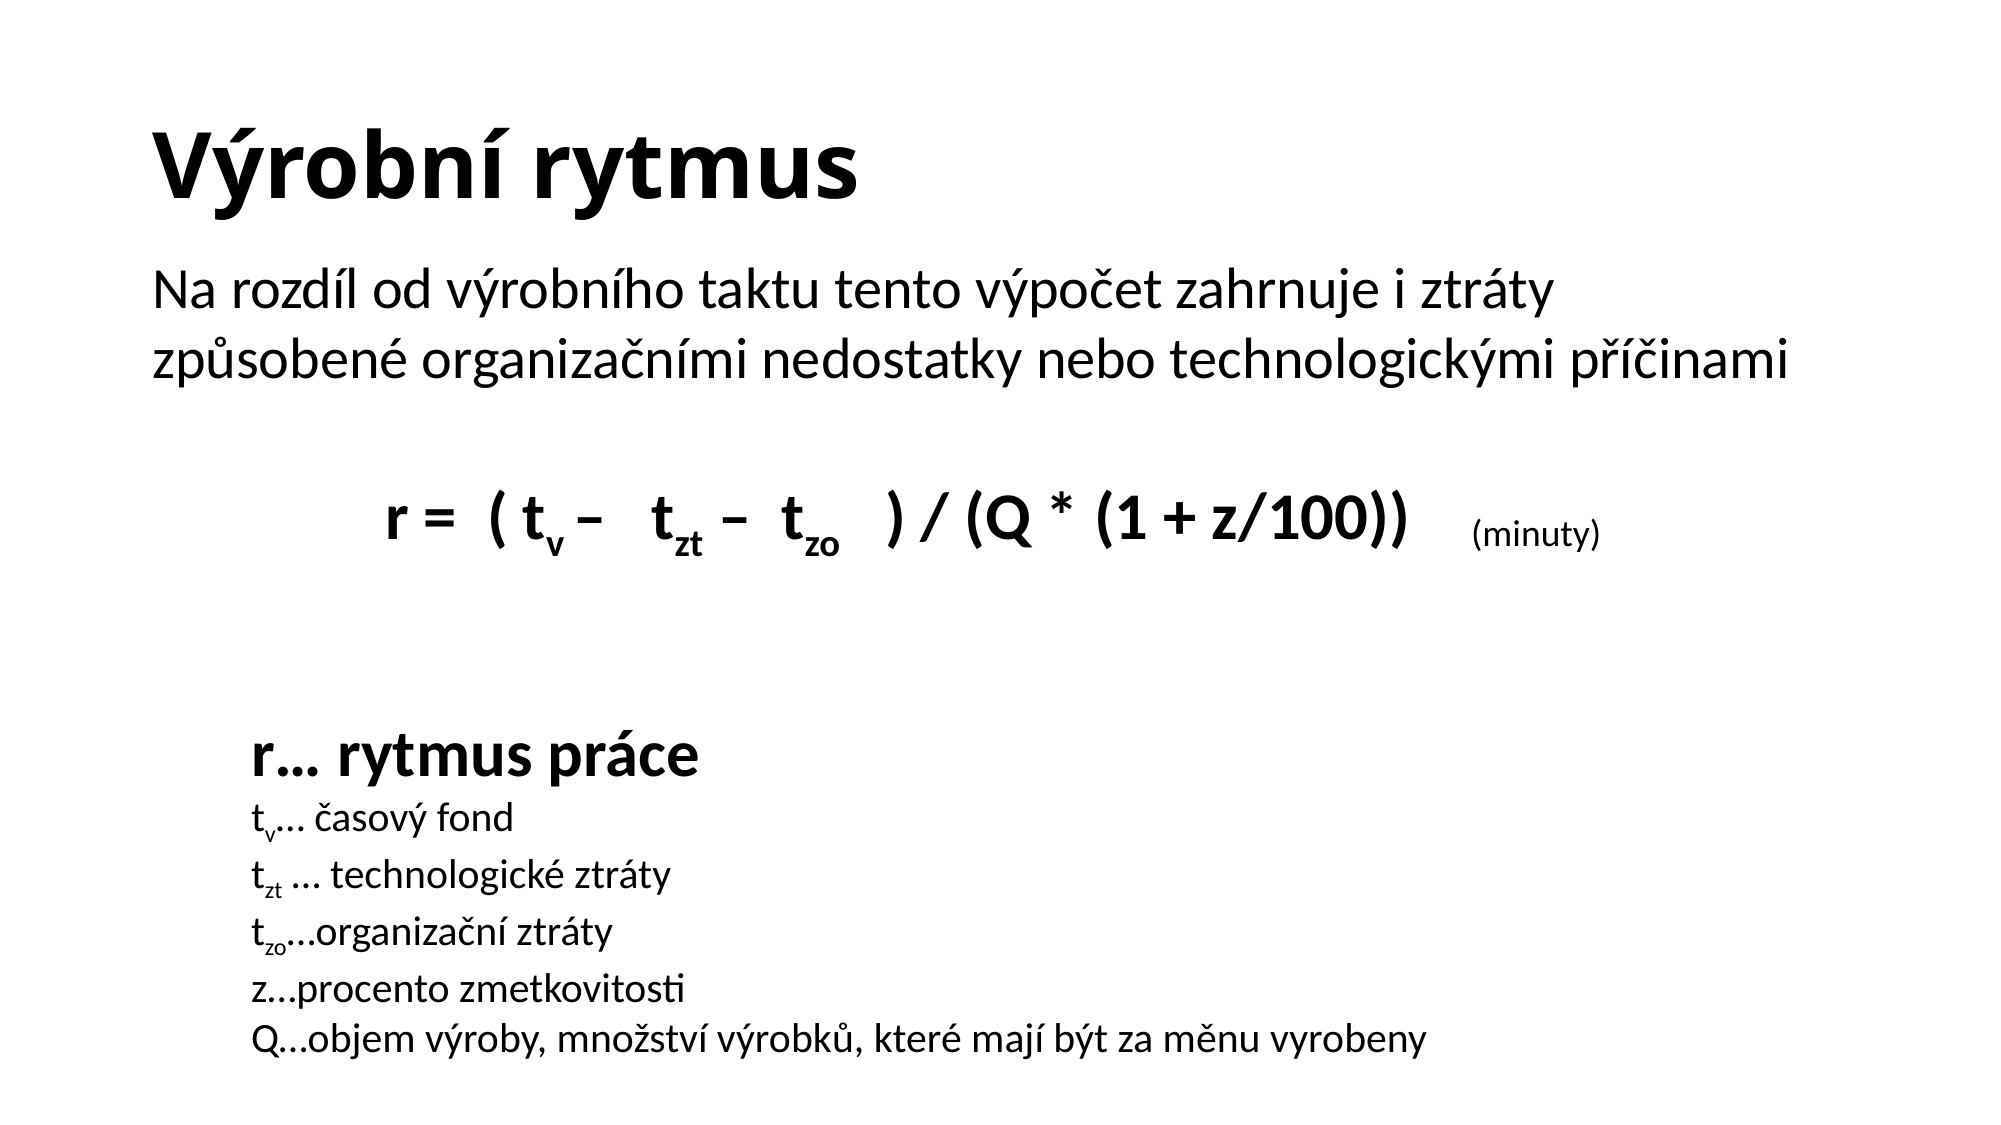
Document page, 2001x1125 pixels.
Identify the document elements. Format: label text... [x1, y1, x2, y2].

text_box r = ( tv – tzt – tzo ) / (Q * (1 + z/100)) [370, 465, 1441, 572]
title Výrobní rytmus [137, 59, 1863, 278]
text_box (minuty) [1456, 501, 1617, 561]
text_box Na rozdíl od výrobního taktu tento výpočet zahrnuje i ztráty způsobené organizačními nedostatky nebo technologickými příčinami [137, 278, 1838, 398]
text_box r… rytmus práce tv… časový fond tzt … technologické ztráty tzo…organizační ztráty z…procento zmetkovitosti Q…objem výroby, množství výrobků, které mají být za měnu vyrobeny [236, 702, 1443, 1125]
